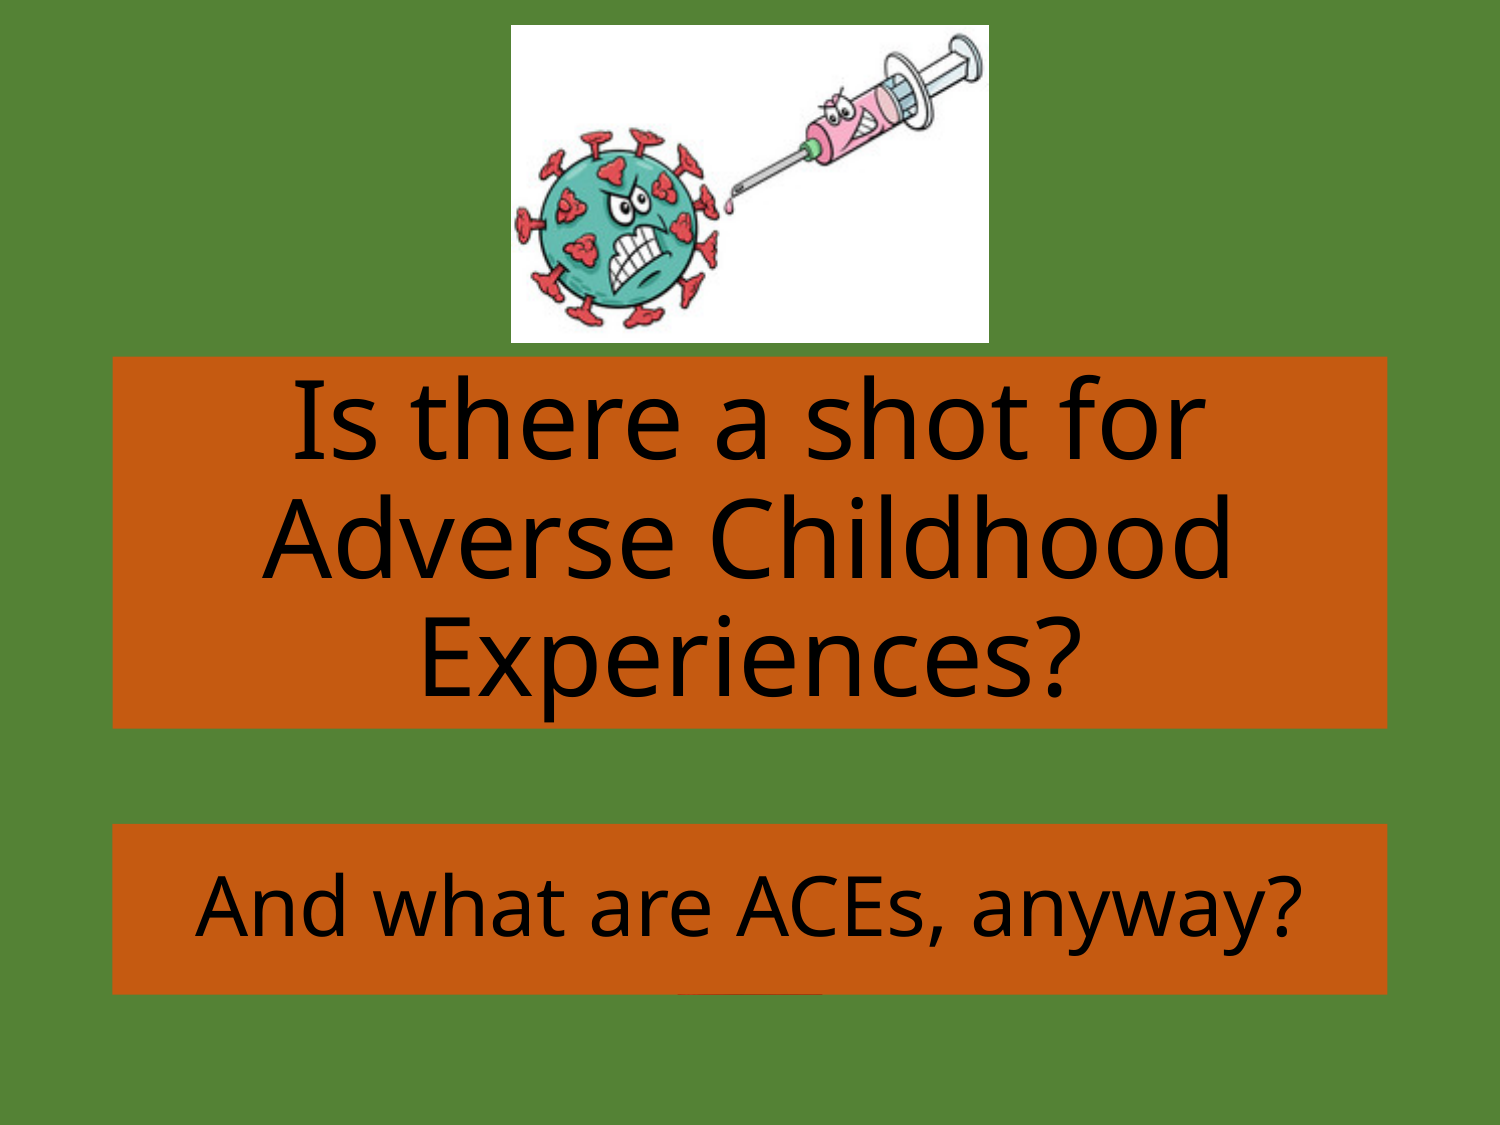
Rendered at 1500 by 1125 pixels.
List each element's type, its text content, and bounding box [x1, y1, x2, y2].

title Is there a shot for Adverse Childhood Experiences? [112, 356, 1388, 729]
text_box And what are ACEs, anyway? [112, 823, 1388, 995]
picture [511, 25, 989, 343]
picture [677, 850, 823, 995]
